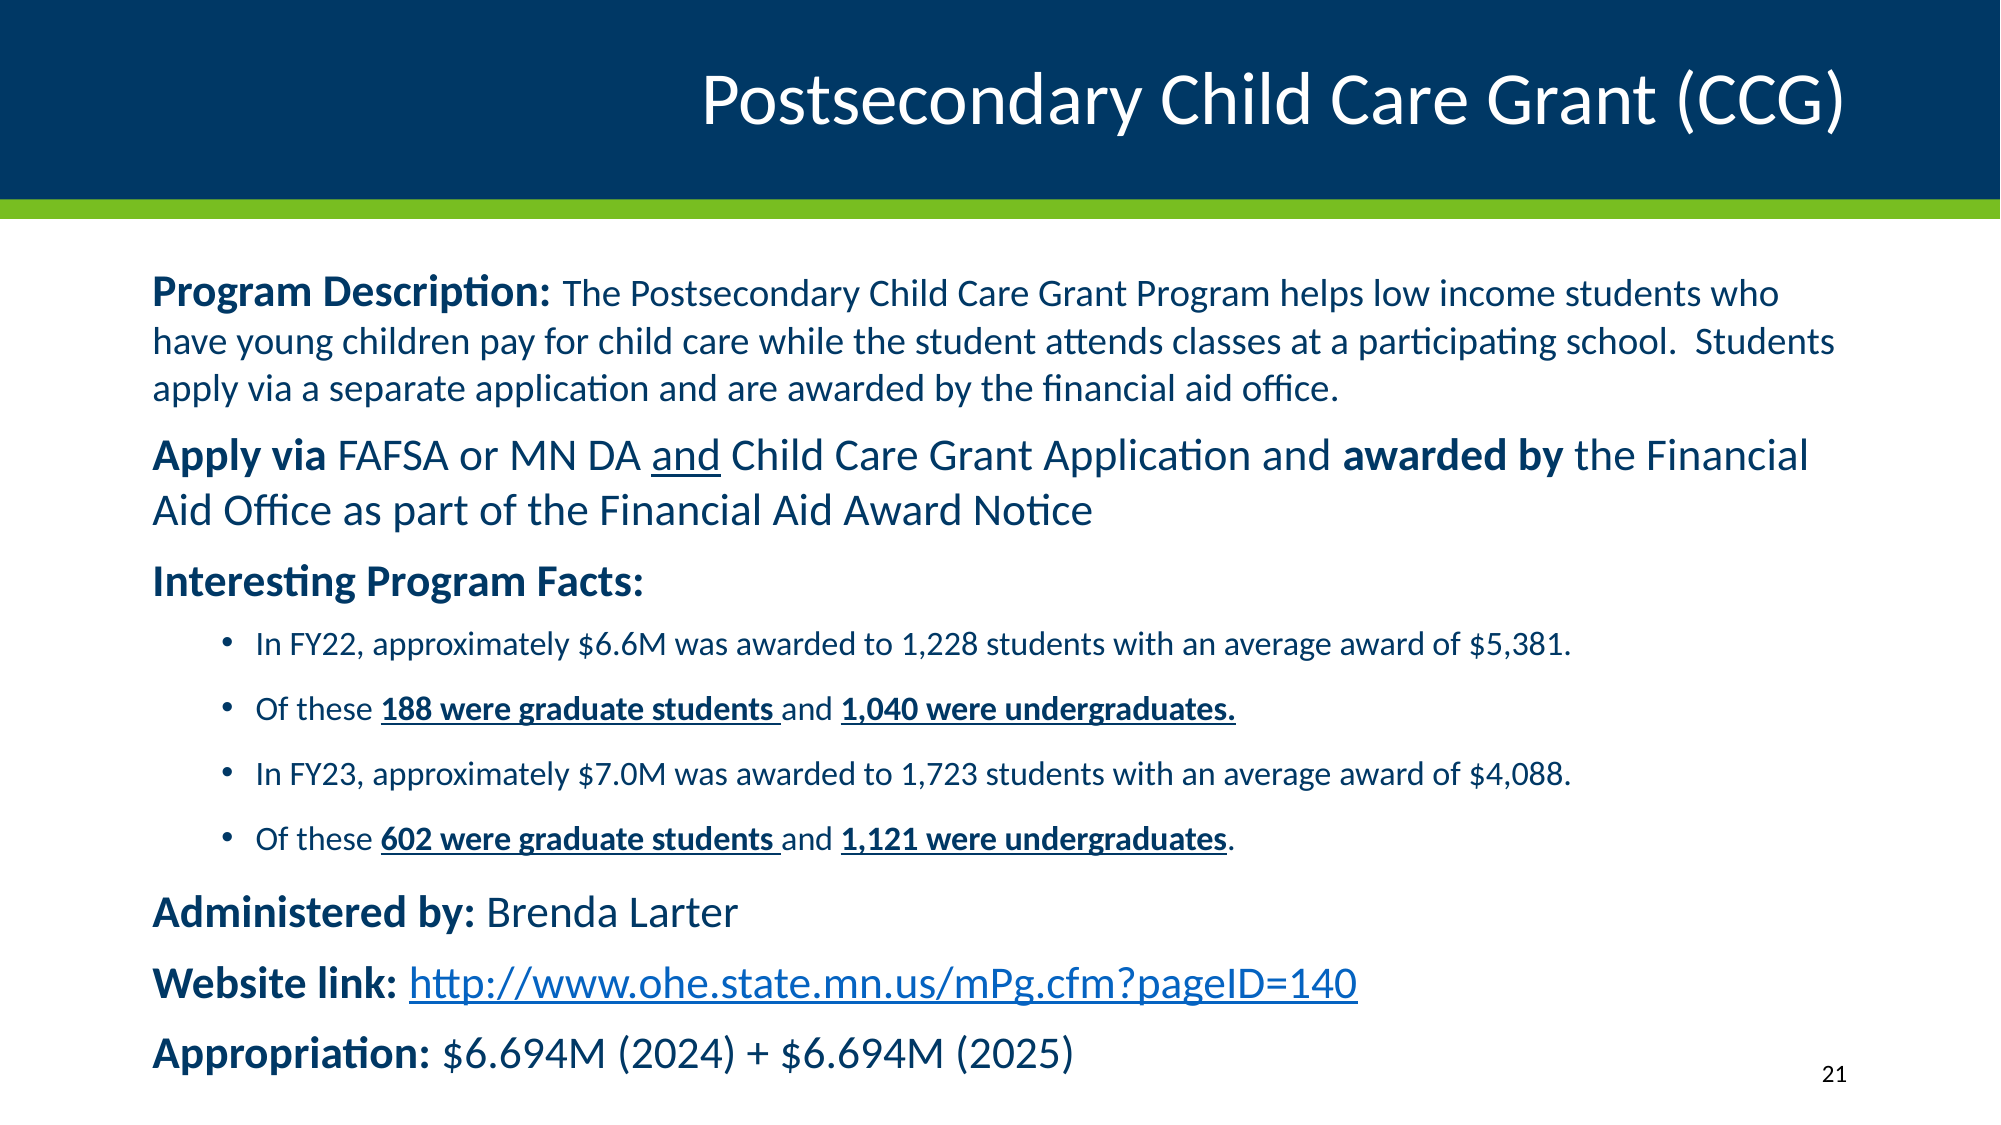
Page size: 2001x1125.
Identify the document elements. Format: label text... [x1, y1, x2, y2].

title Postsecondary Child Care Grant (CCG) [137, 24, 1863, 175]
slide_number 21 [1622, 1042, 1863, 1103]
list Program Description: The Postsecondary Child Care Grant Program helps low income students who have young children pay for child care while the student attends classes at a participating school. Students apply via a separate application and are awarded by the financial aid office. Apply via FAFSA or MN DA and Child Care Grant Application and awarded by the Financial Aid Office as part of the Financial Aid Award Notice Interesting Program Facts: In FY22, approximately $6.6M was awarded to 1,228 students with an average award of $5,381.​ Of these 188 were graduate students and 1,040 were undergraduates.​ In FY23, approximately $7.0M was awarded to 1,723 students with an average award of $4,088.​ Of these 602 were graduate students and 1,121 were undergraduates. Administered by: Brenda Larter Website link: http://www.ohe.state.mn.us/mPg.cfm?pageID=140 Appropriation: $6.694M (2024) + $6.694M (2025) [137, 253, 1863, 1092]
